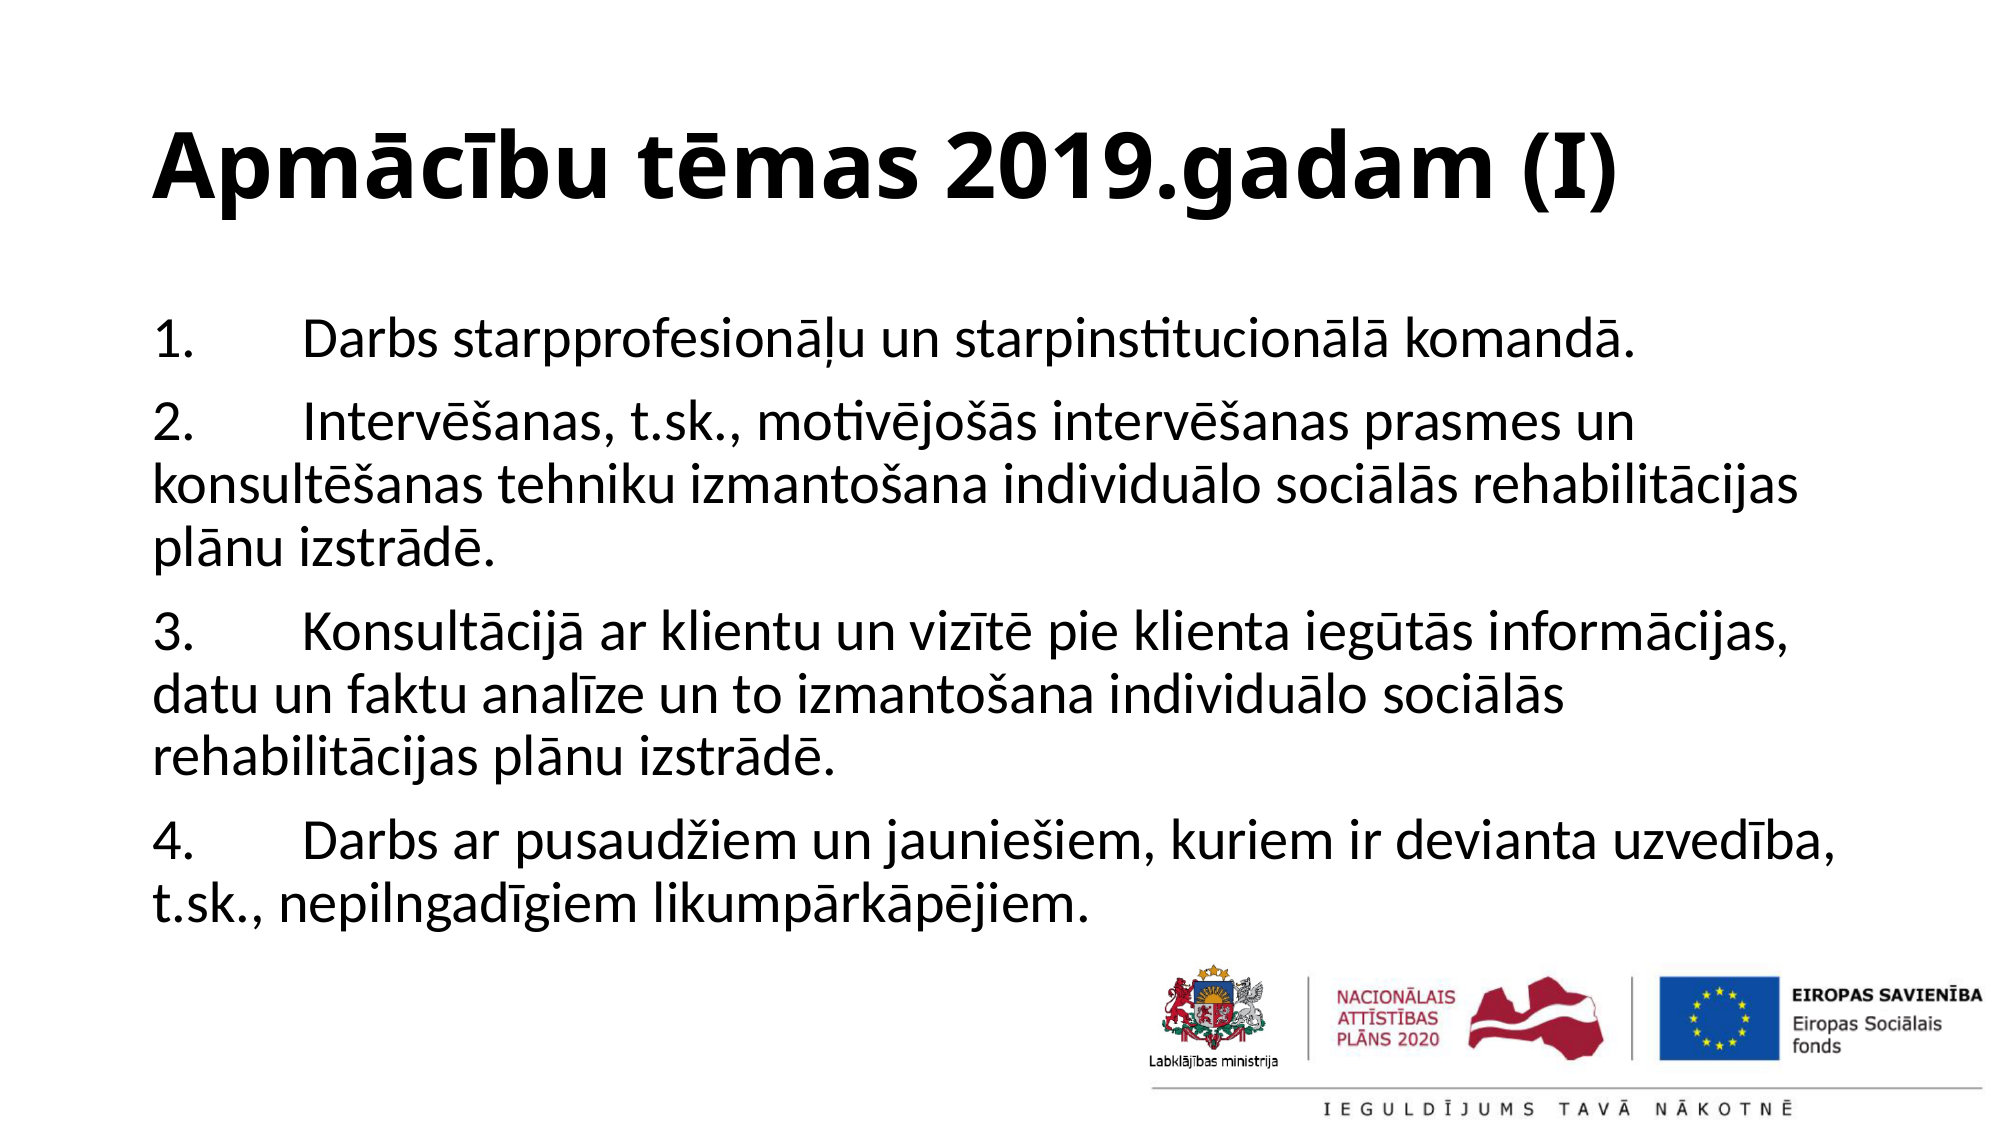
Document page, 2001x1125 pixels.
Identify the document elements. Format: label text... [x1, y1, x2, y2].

list 1. Darbs starpprofesionāļu un starpinstitucionālā komandā. 2. Intervēšanas, t.sk., motivējošās intervēšanas prasmes un konsultēšanas tehniku izmantošana individuālo sociālās rehabilitācijas plānu izstrādē. 3. Konsultācijā ar klientu un vizītē pie klienta iegūtās informācijas, datu un faktu analīze un to izmantošana individuālo sociālās rehabilitācijas plānu izstrādē. 4. Darbs ar pusaudžiem un jauniešiem, kuriem ir devianta uzvedība, t.sk., nepilngadīgiem likumpārkāpējiem. [137, 299, 1863, 1014]
picture [1130, 952, 2000, 1125]
title Apmācību tēmas 2019.gadam (I) [137, 59, 1863, 278]
